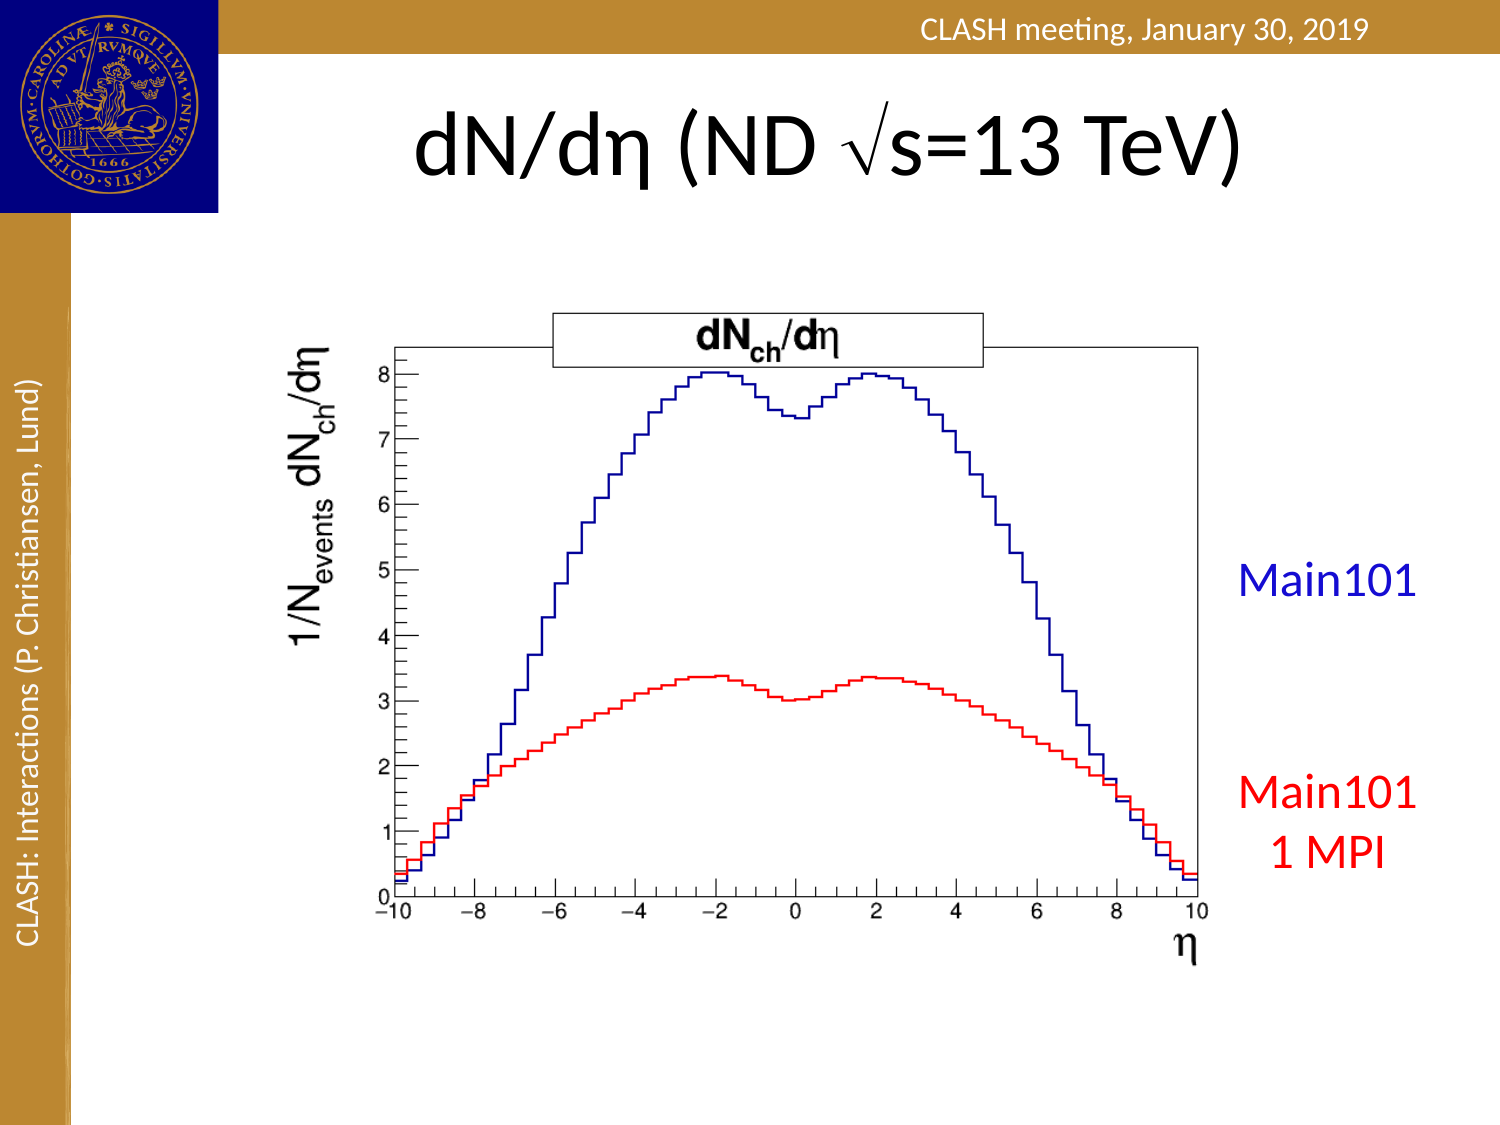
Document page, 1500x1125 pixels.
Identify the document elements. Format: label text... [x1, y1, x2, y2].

picture [0, 0, 219, 213]
title dN/dη (ND s=13 TeV) [234, 45, 1425, 233]
text_box Main101 1 MPI [1222, 751, 1433, 887]
picture [283, 306, 1217, 978]
text_box Main101 [1222, 538, 1433, 614]
